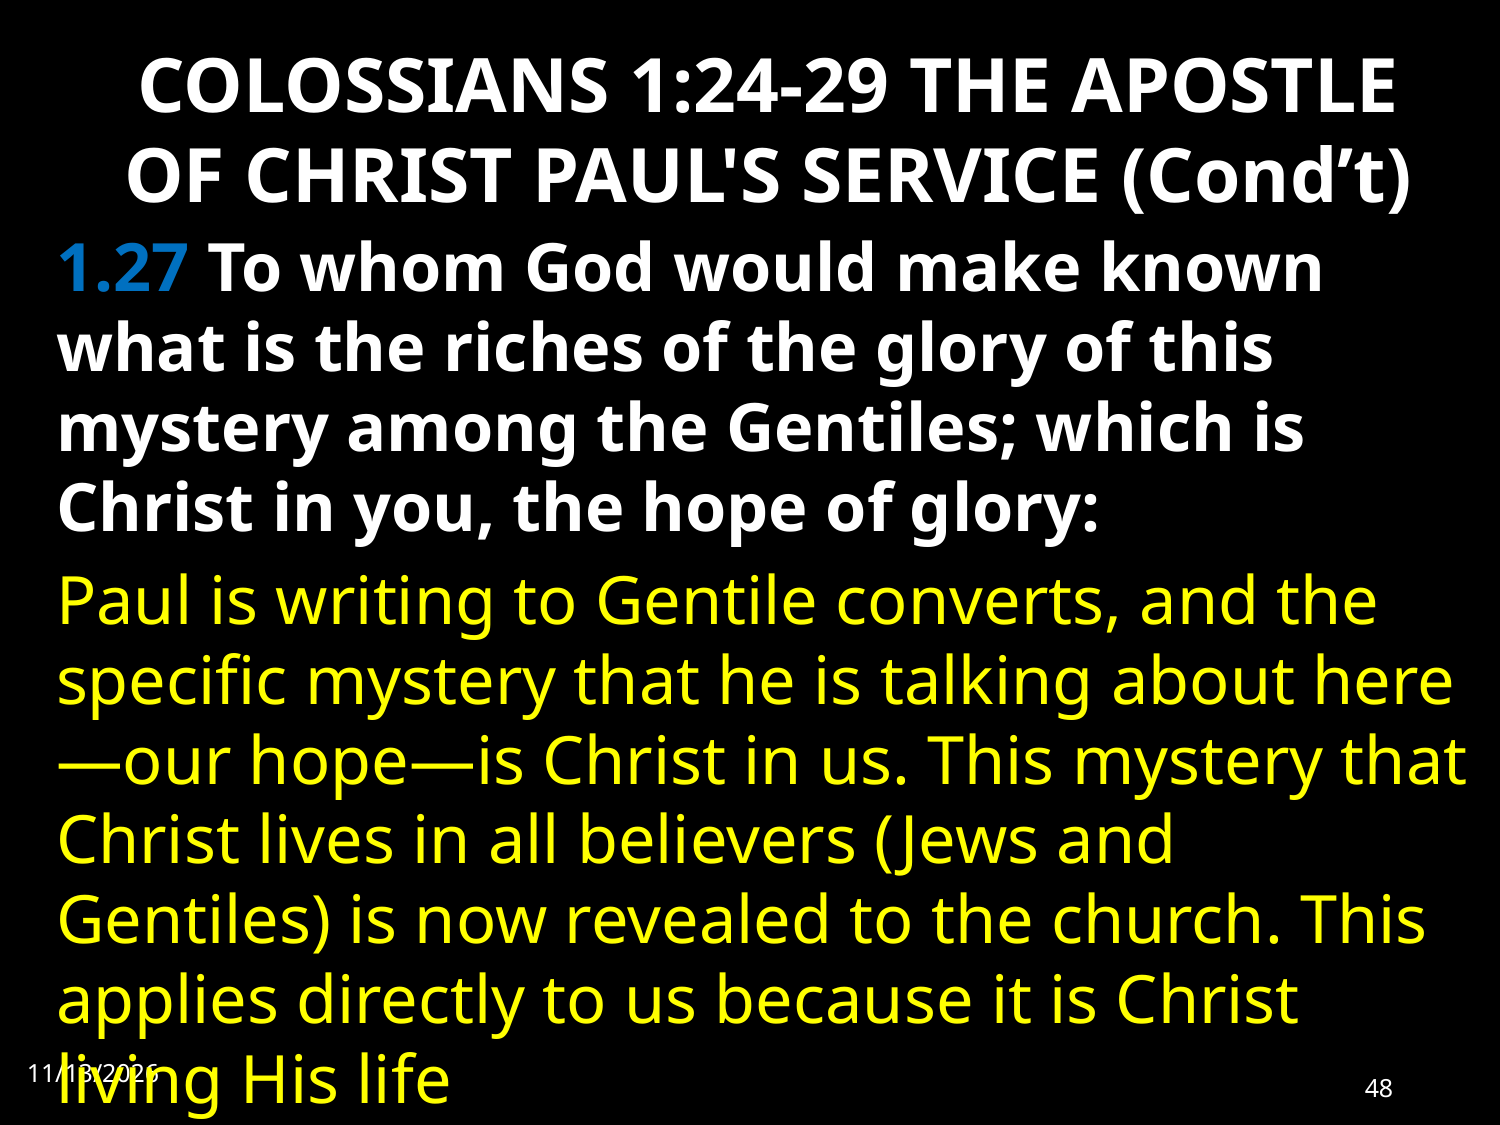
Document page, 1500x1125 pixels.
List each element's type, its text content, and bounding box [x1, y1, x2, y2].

text_box 1.27 To whom God would make known what is the riches of the glory of this mystery among the Gentiles; which is Christ in you, the hope of glory: [41, 217, 1496, 553]
text_box 9/28/2022 [12, 1049, 41, 1099]
title COLOSSIANS 1:24-29 THE APOSTLE OF CHRIST PAUL'S SERVICE (Cond’t) [62, 37, 1475, 217]
text_box Paul is writing to Gentile converts, and the specific mystery that he is talking about here—our hope—is Christ in us. This mystery that Christ lives in all believers (Jews and Gentiles) is now revealed to the church. This applies directly to us because it is Christ living His life [41, 550, 1486, 1125]
